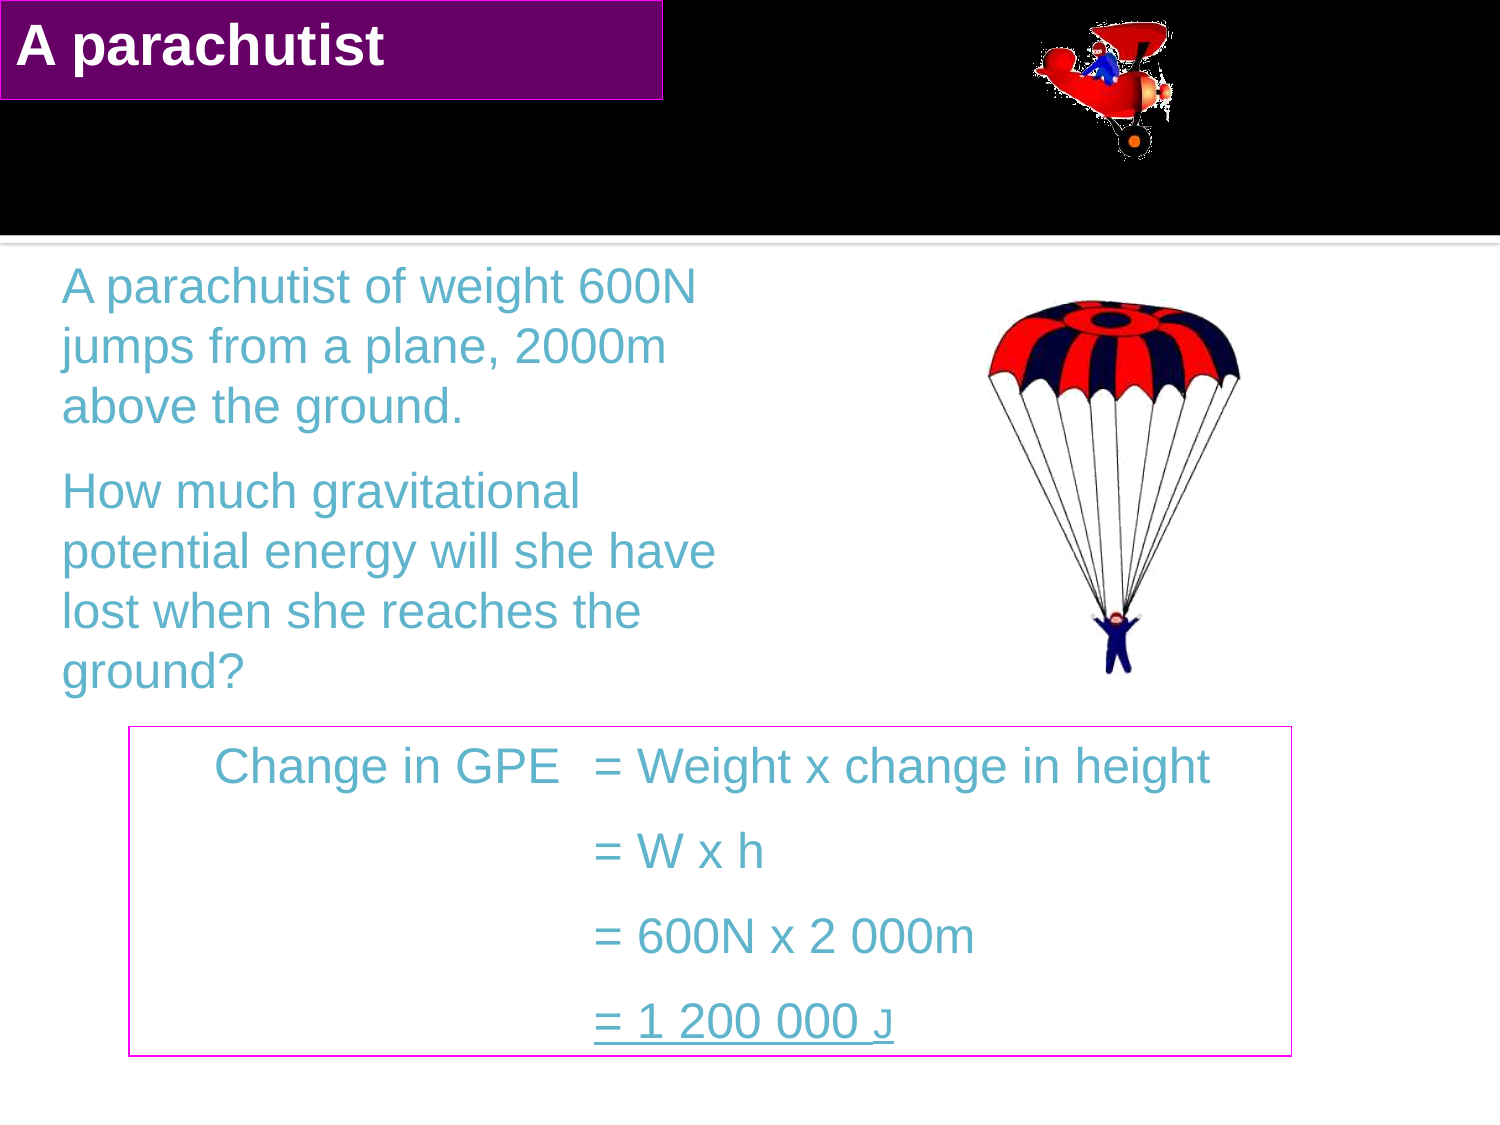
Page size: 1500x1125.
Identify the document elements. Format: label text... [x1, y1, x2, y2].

text_box Change in GPE = Weight x change in height = W x h = 600N x 2 000m = 1 200 000 J [128, 726, 1292, 1057]
picture [987, 299, 1242, 675]
picture [1012, 0, 1200, 169]
title A parachutist [0, 0, 663, 100]
text_box A parachutist of weight 600N jumps from a plane, 2000m above the ground. How much gravitational potential energy will she have lost when she reaches the ground? [46, 246, 747, 706]
